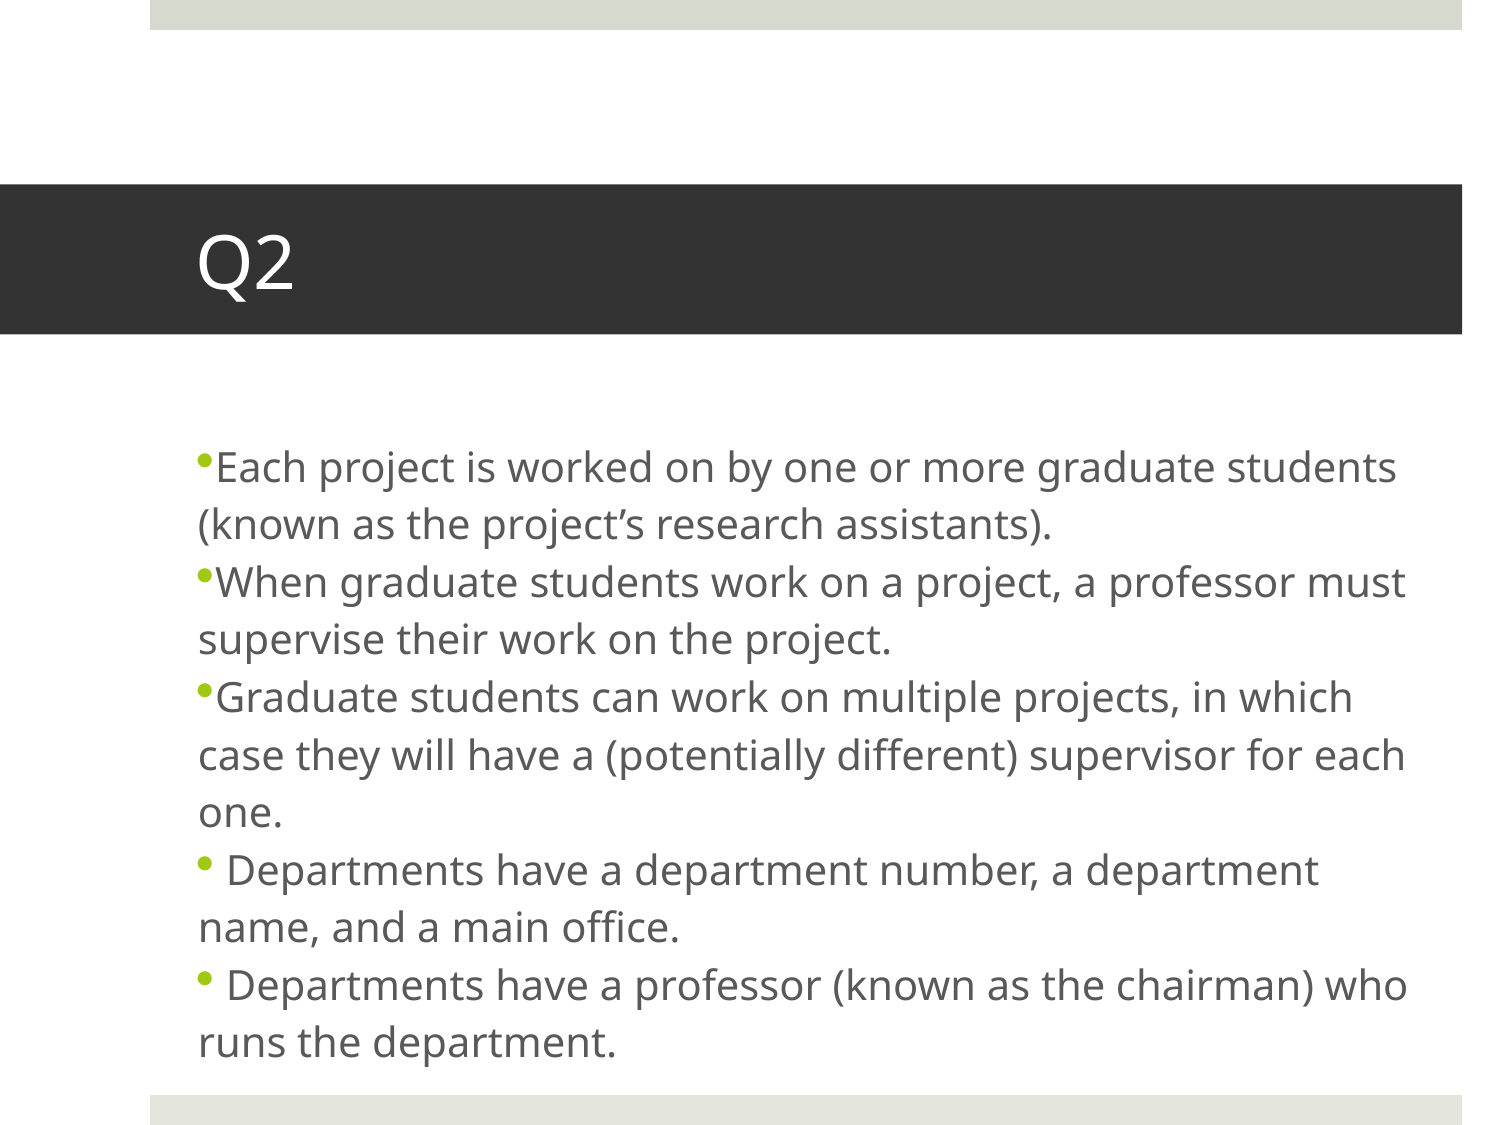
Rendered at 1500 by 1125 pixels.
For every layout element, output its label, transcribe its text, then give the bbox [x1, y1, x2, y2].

title Q2 [0, 184, 1463, 335]
list Each project is worked on by one or more graduate students (known as the project’s research assistants). When graduate students work on a project, a professor must supervise their work on the project. Graduate students can work on multiple projects, in which case they will have a (potentially different) supervisor for each one. Departments have a department number, a department name, and a main office. Departments have a professor (known as the chairman) who runs the department. [182, 425, 1432, 1029]
